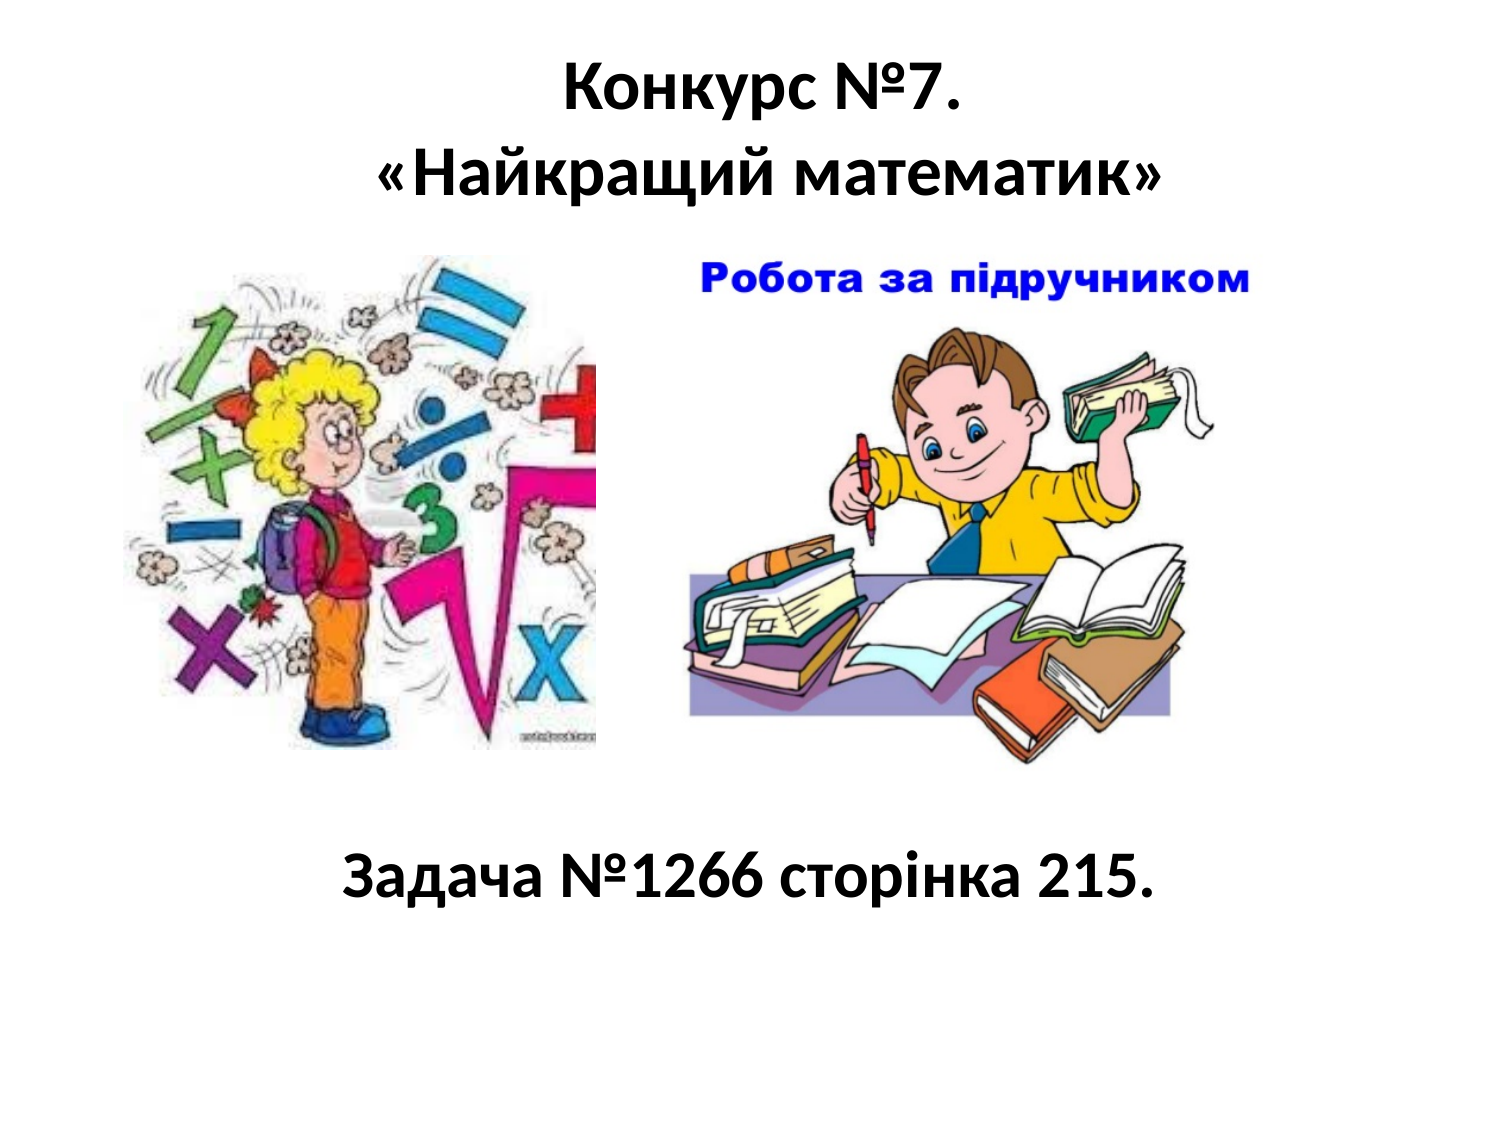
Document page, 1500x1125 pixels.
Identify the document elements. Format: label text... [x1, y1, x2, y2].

list Задача №1266 сторінка 215. [75, 262, 1425, 1005]
title Конкурс №7. «Найкращий математик» [88, 30, 1439, 218]
picture [123, 217, 1355, 788]
